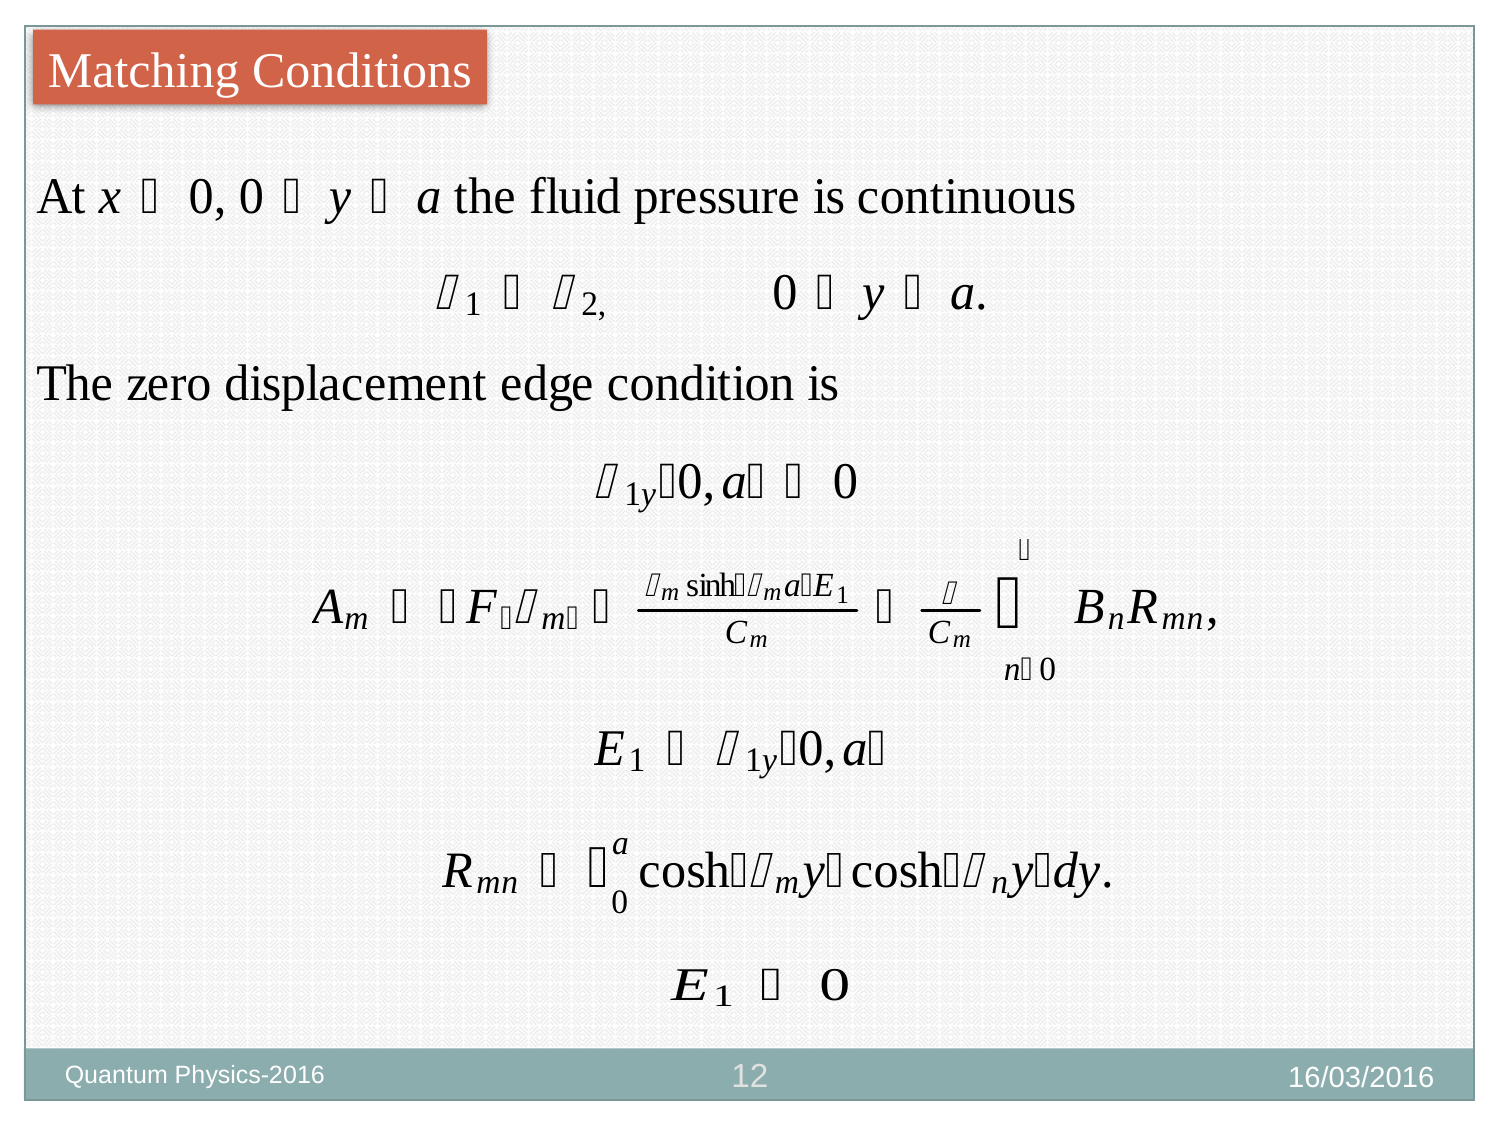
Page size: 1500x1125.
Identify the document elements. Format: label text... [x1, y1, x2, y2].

picture [439, 833, 1124, 922]
picture [33, 352, 843, 420]
slide_number 12 [699, 1037, 800, 1110]
picture [33, 164, 1080, 232]
picture [309, 536, 1229, 694]
picture [591, 717, 892, 787]
picture [667, 956, 856, 1018]
text_box Matching Conditions [33, 29, 488, 105]
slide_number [950, 1050, 1450, 1111]
footer Quantum Physics-2016 [50, 1051, 638, 1112]
picture [431, 260, 999, 329]
picture [591, 450, 863, 520]
